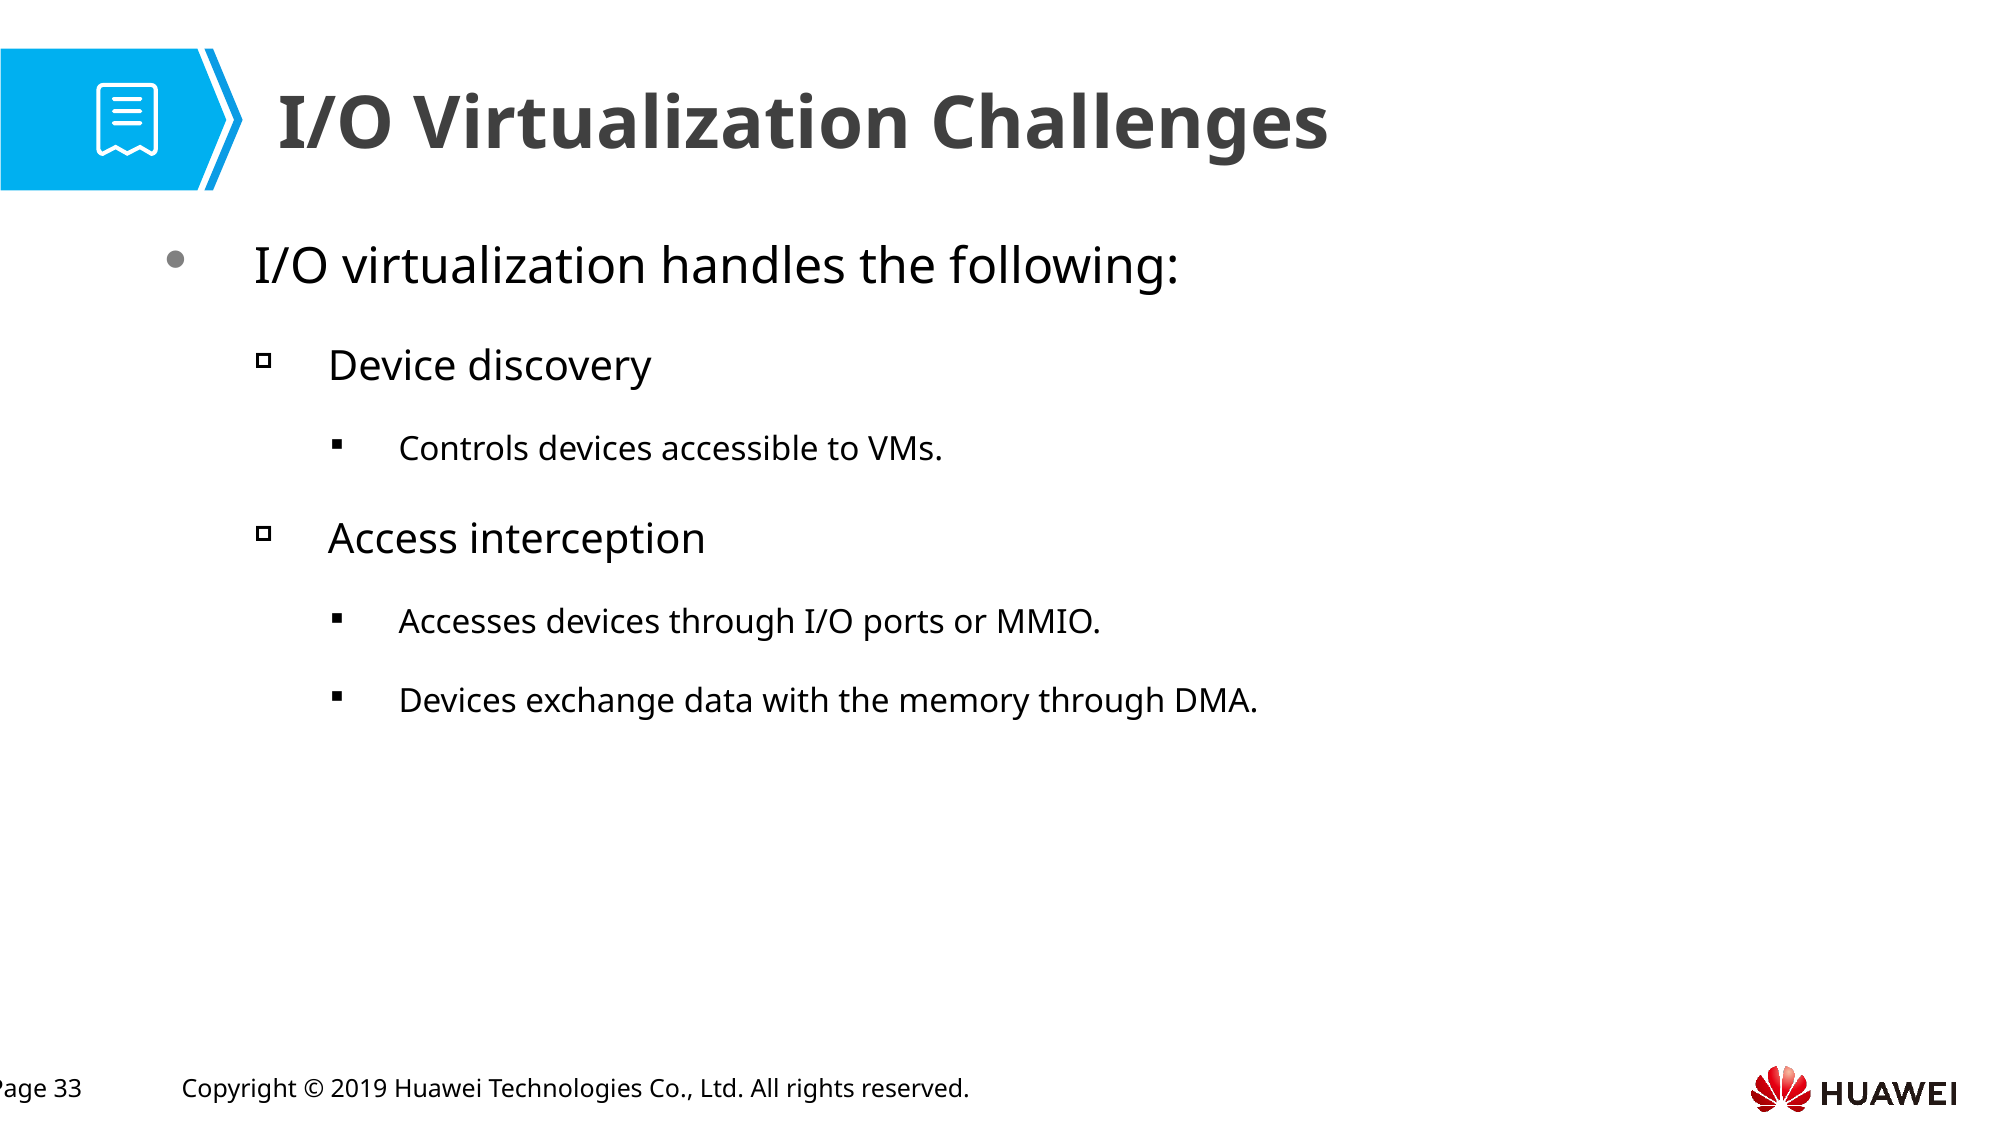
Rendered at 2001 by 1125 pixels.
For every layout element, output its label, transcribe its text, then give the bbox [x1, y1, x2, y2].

text_box I/O virtualization handles the following: Device discovery Controls devices accessible to VMs. Access interception Accesses devices through I/O ports or MMIO. Devices exchange data with the memory through DMA. [149, 202, 1882, 970]
title I/O Virtualization Challenges [261, 67, 1875, 173]
picture [1751, 1066, 1956, 1112]
